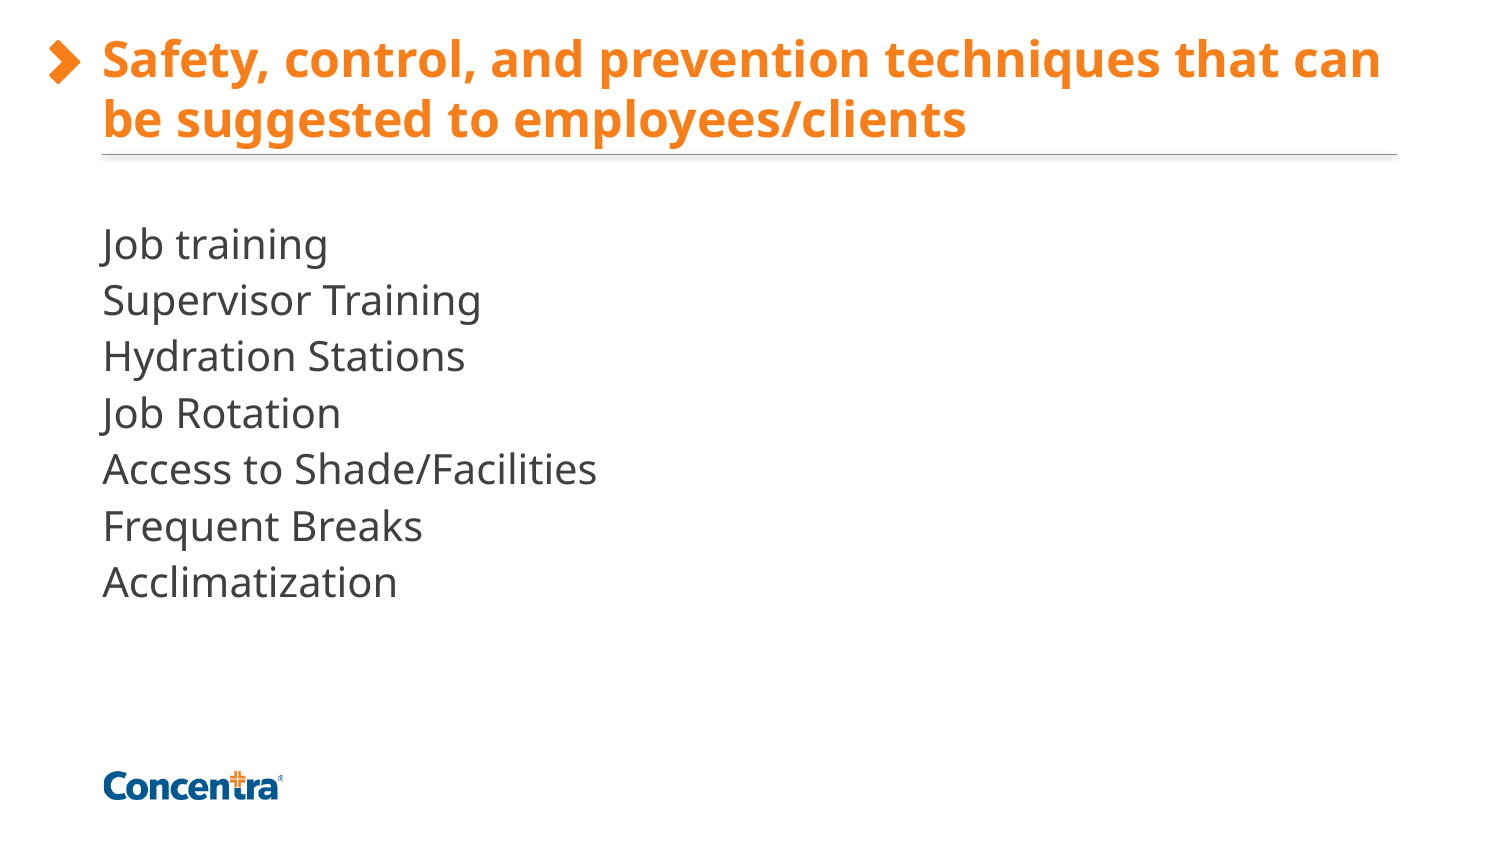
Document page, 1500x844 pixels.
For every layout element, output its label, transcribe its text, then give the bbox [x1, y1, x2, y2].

list Job training Supervisor Training Hydration Stations Job Rotation Access to Shade/Facilities Frequent Breaks Acclimatization [102, 203, 1398, 723]
title Safety, control, and prevention techniques that can be suggested to employees/clients [102, 62, 1398, 113]
